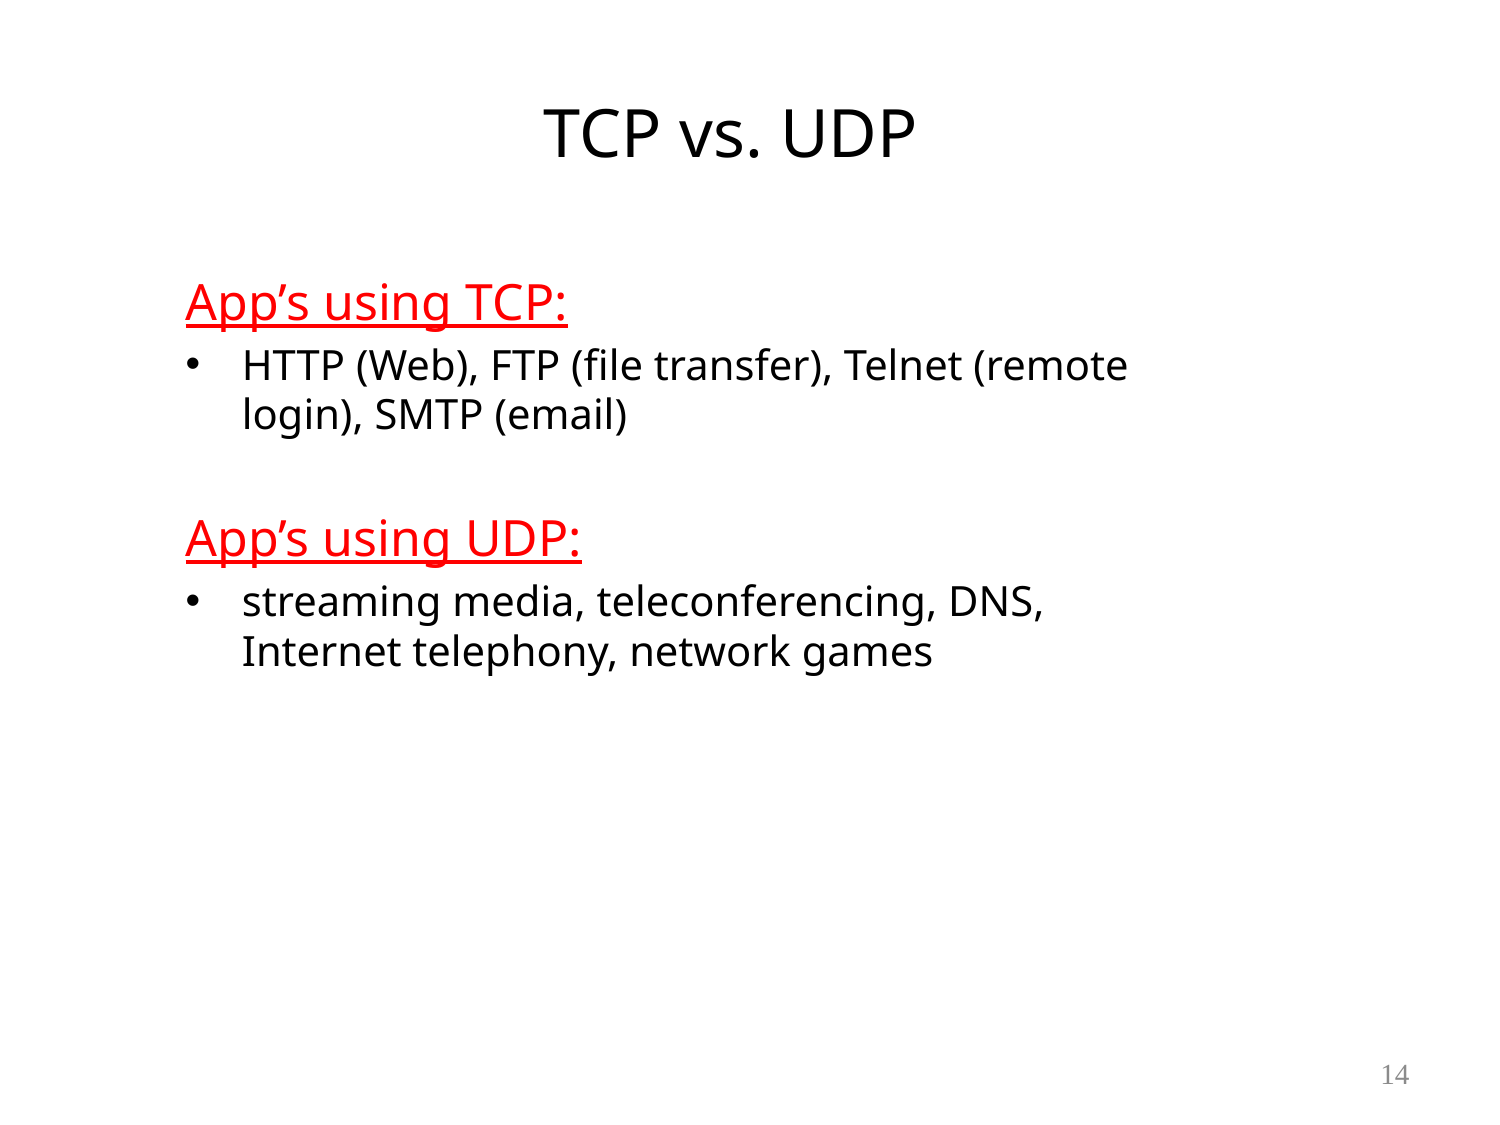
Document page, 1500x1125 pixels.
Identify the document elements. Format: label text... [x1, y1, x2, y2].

title TCP vs. UDP [37, 37, 1425, 225]
slide_number 14 [1074, 1042, 1425, 1103]
list App’s using TCP: HTTP (Web), FTP (file transfer), Telnet (remote login), SMTP (email) App’s using UDP: streaming media, teleconferencing, DNS, Internet telephony, network games [170, 262, 1146, 1025]
